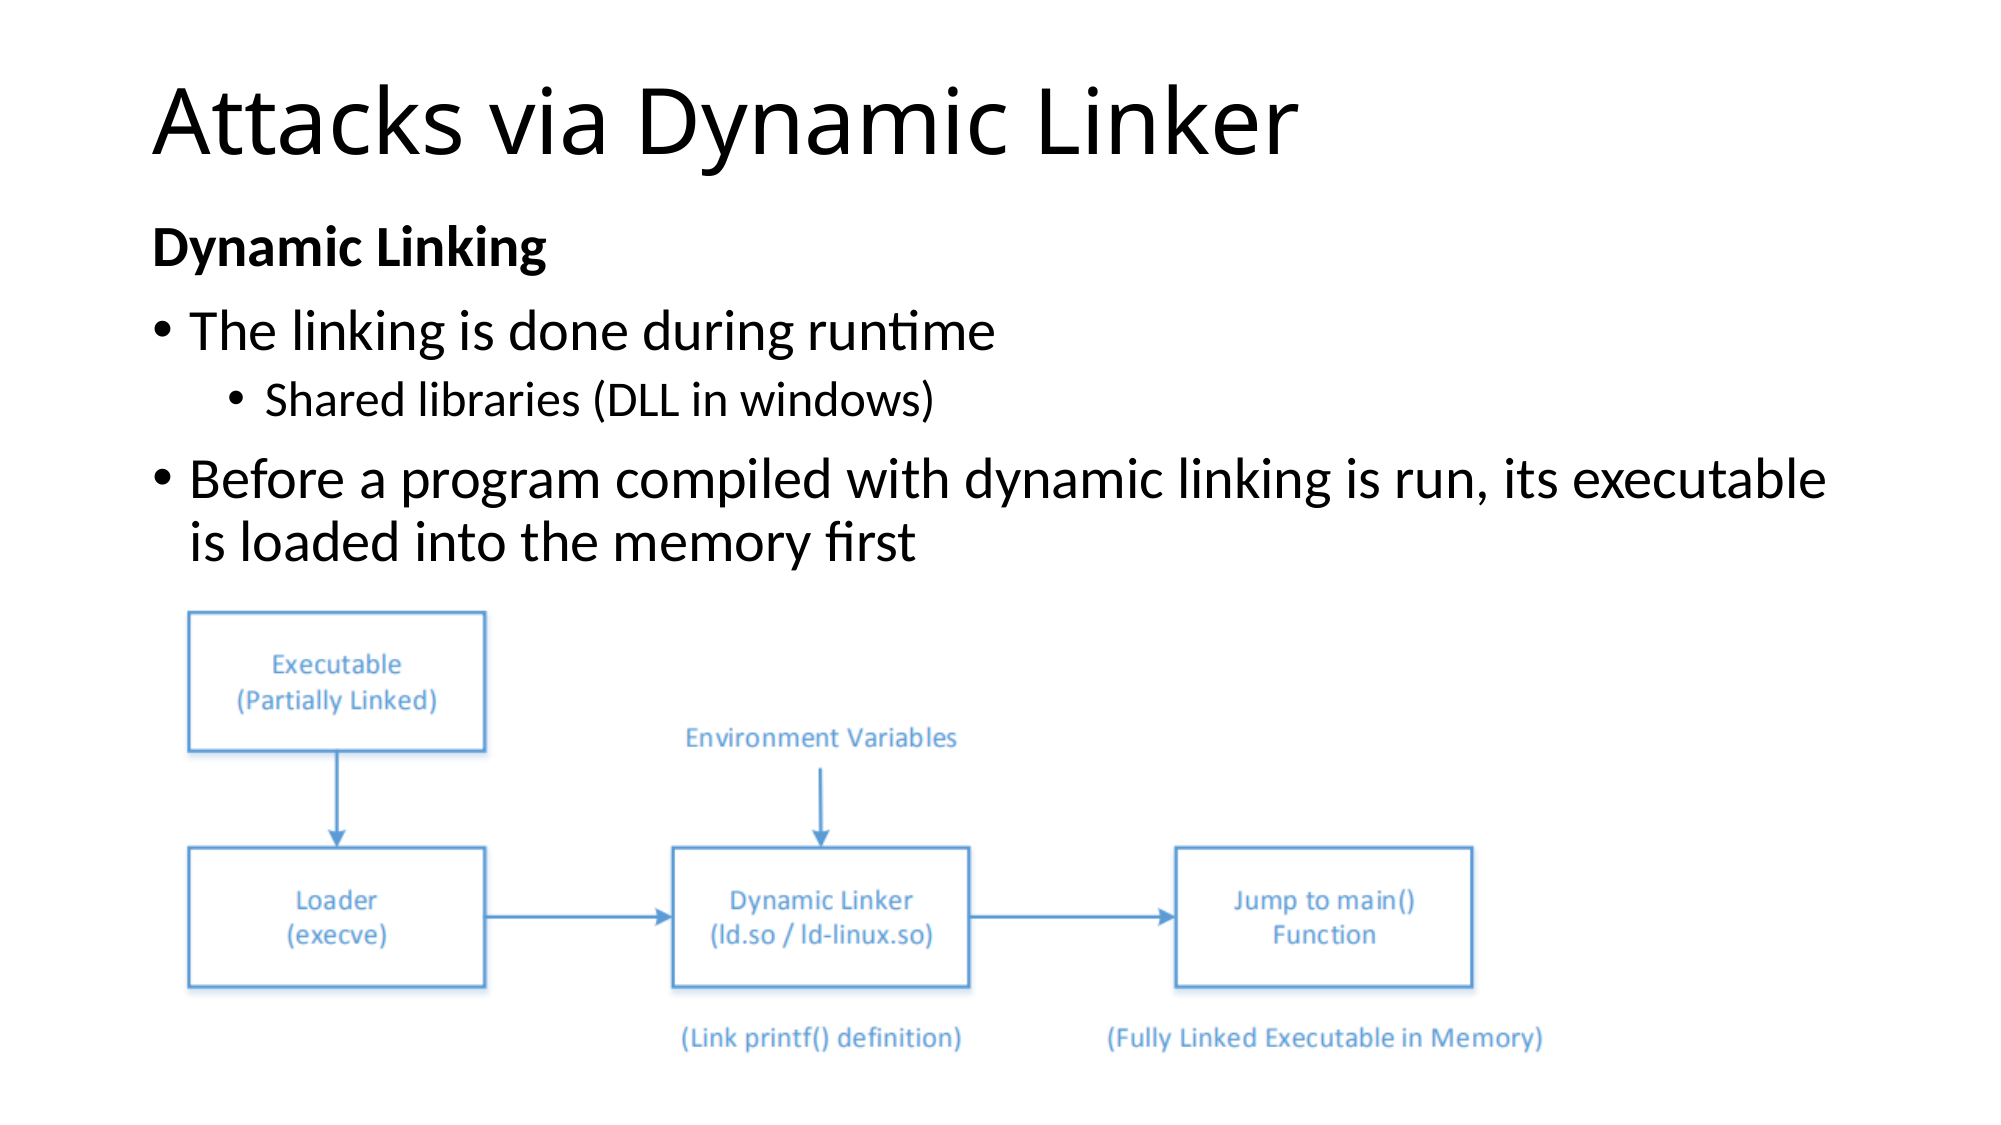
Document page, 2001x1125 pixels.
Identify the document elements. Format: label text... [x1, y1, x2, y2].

title Attacks via Dynamic Linker [137, 41, 1863, 208]
list Dynamic Linking The linking is done during runtime Shared libraries (DLL in windows) Before a program compiled with dynamic linking is run, its executable is loaded into the memory first [137, 208, 1863, 1014]
picture [162, 588, 1564, 1079]
